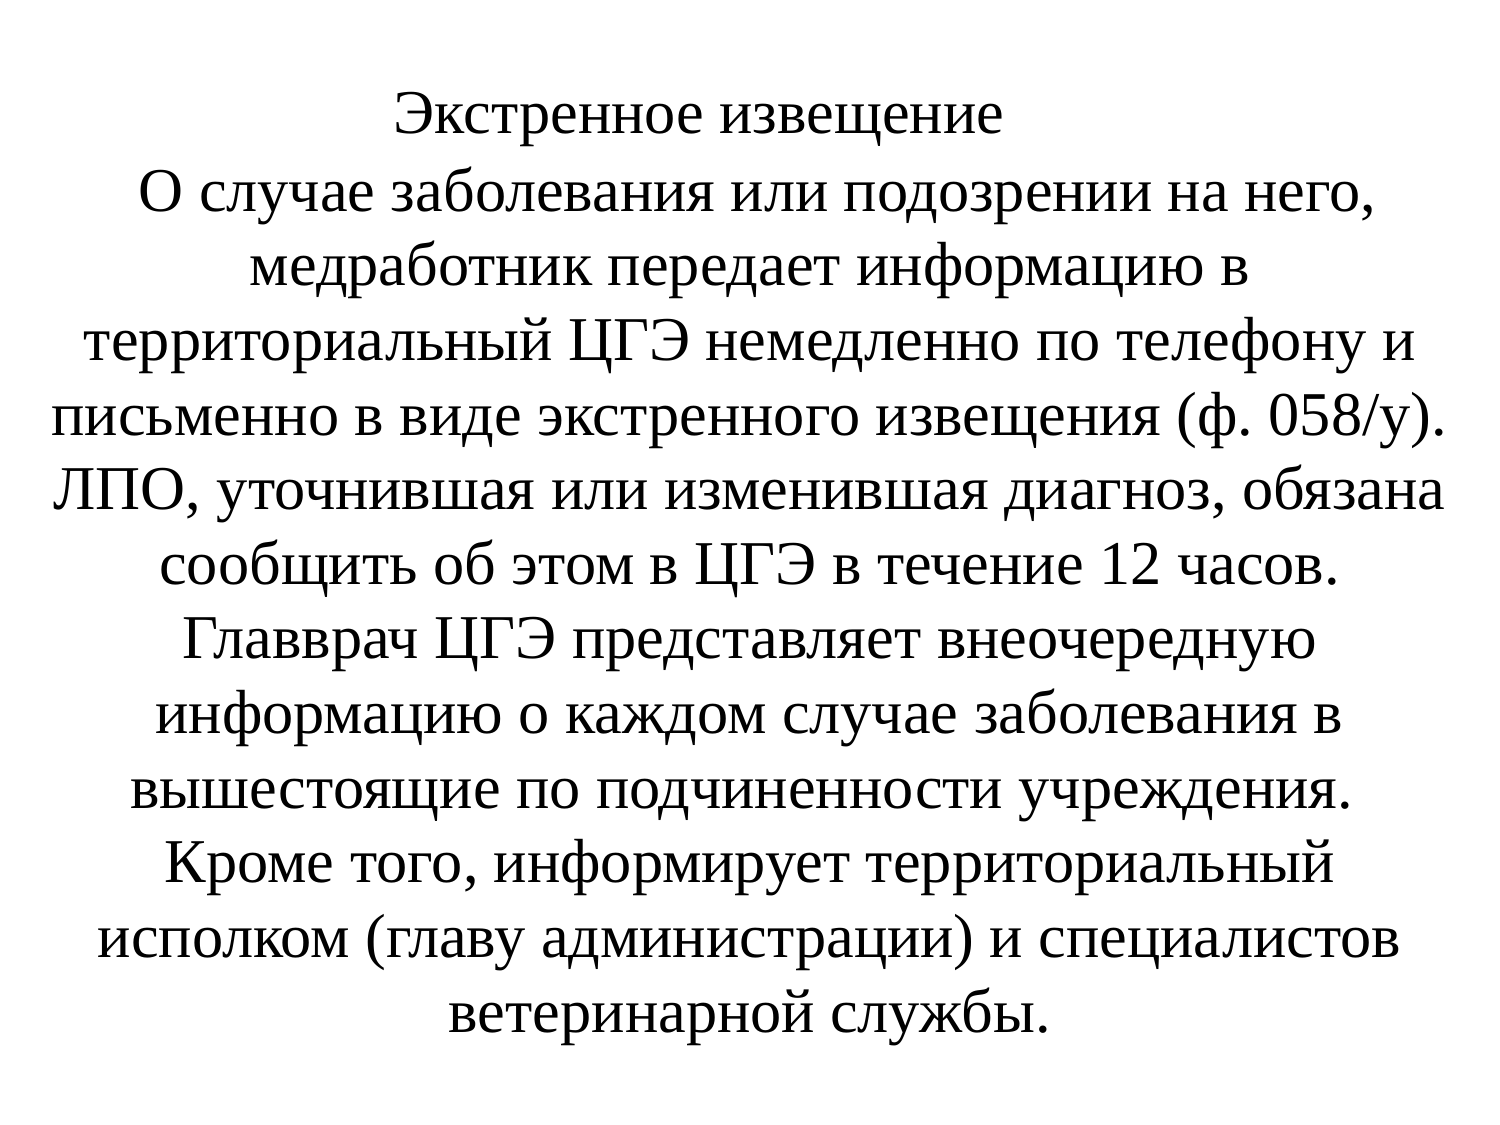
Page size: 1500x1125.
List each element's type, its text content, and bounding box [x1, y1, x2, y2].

title Экстренное извещение О случае заболевания или подозрении на него, медработник передает информацию в территориальный ЦГЭ немедленно по телефону и письменно в виде экстренного извещения (ф. 058/у). ЛПО, уточнившая или изменившая диагноз, обязана сообщить об этом в ЦГЭ в течение 12 часов. Главврач ЦГЭ представляет внеочередную информацию о каждом случае заболевания в вышестоящие по подчиненности учреждения. Кроме того, информирует территориальный исполком (главу администрации) и специалистов ветеринарной службы. [23, 45, 1477, 1125]
